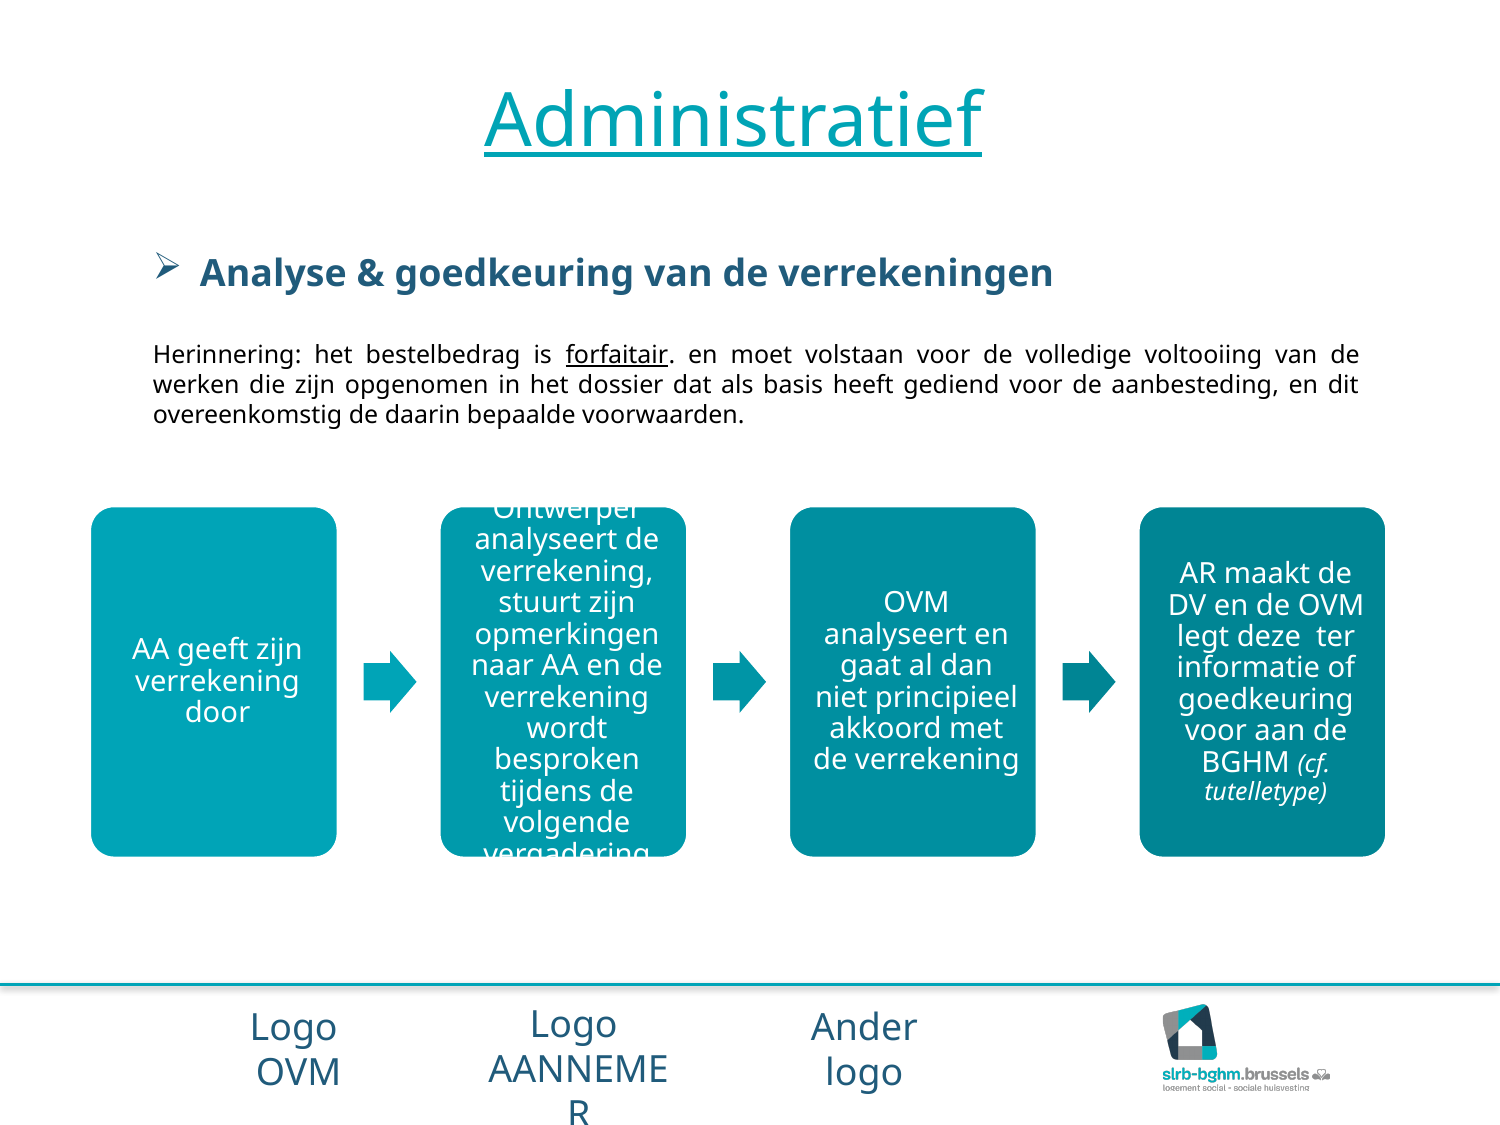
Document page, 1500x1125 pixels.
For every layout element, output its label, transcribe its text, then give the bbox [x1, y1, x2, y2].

picture [1162, 1004, 1331, 1092]
text_box Ander logo [757, 995, 982, 1125]
text_box Analyse & goedkeuring van de verrekeningen Herinnering: het bestelbedrag is forfaitair. en moet volstaan voor de volledige voltooiing van de werken die zijn opgenomen in het dossier dat als basis heeft gediend voor de aanbesteding, en dit overeenkomstig de daarin bepaalde voorwaarden. [137, 241, 1376, 430]
text_box Logo OVM [186, 995, 411, 1100]
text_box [88, 432, 1389, 932]
text_box Logo AANNEMER [466, 995, 691, 1125]
text_box Administratief [159, 36, 1307, 196]
